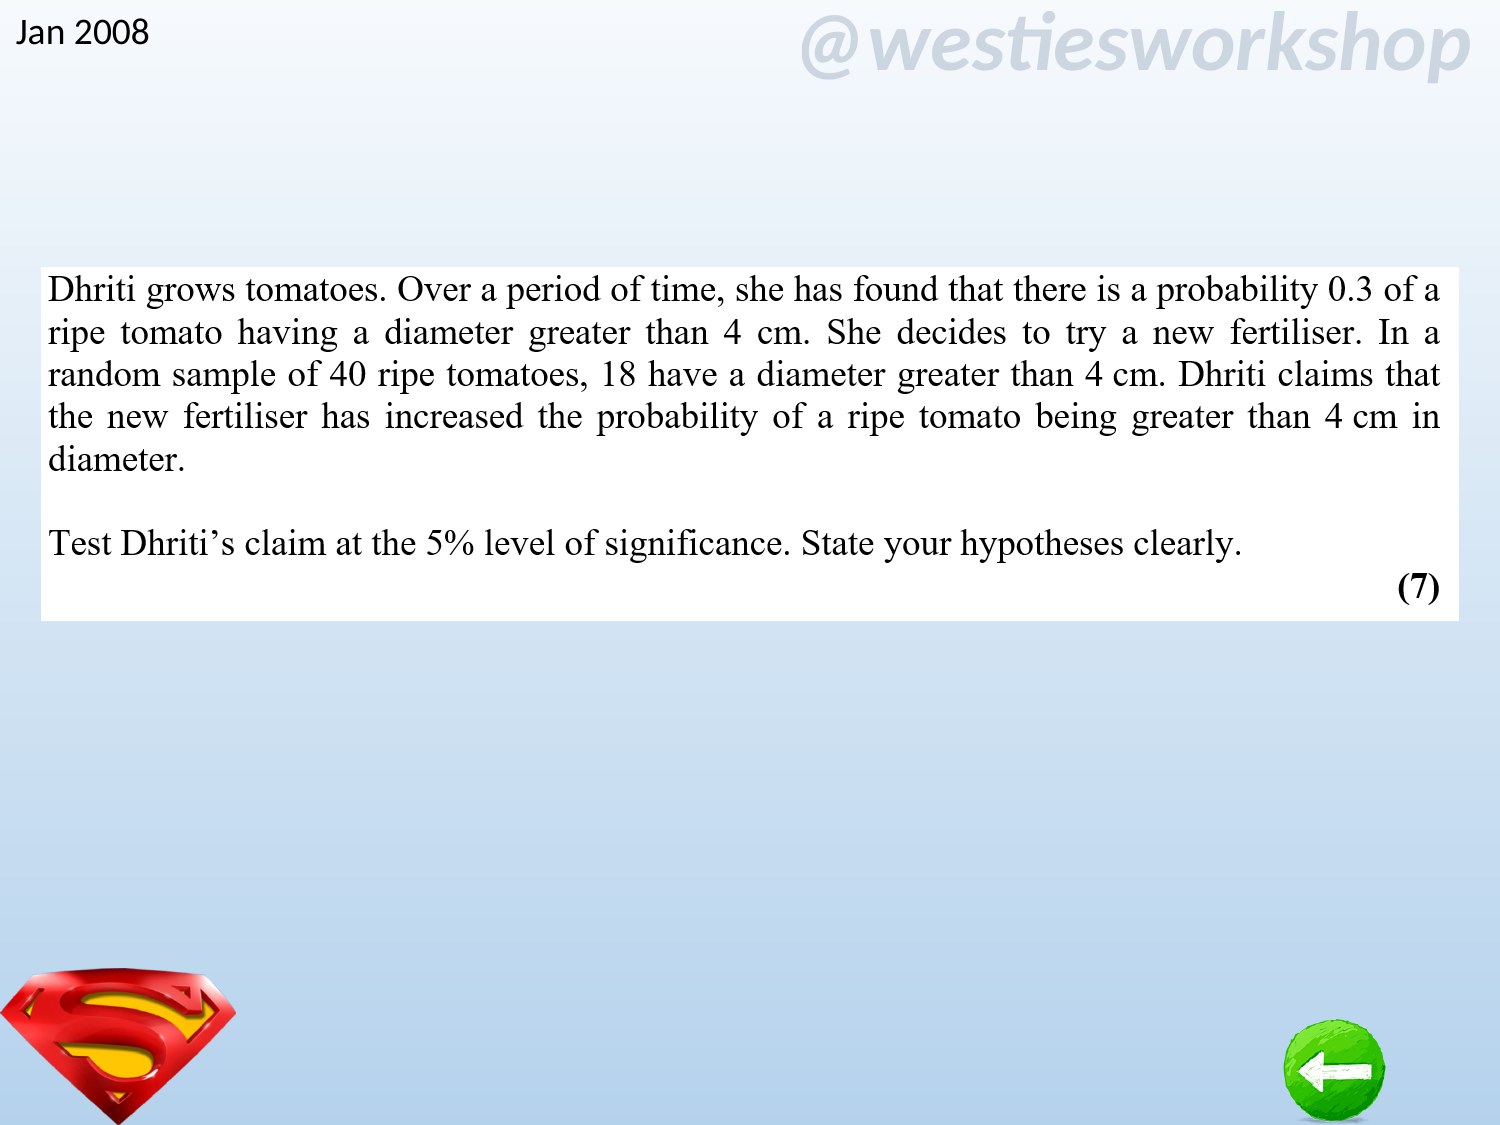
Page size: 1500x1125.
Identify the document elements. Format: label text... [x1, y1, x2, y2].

picture [41, 267, 1459, 621]
picture [0, 968, 236, 1125]
text_box Jan 2008 [1, 0, 165, 60]
picture [1281, 1019, 1387, 1125]
